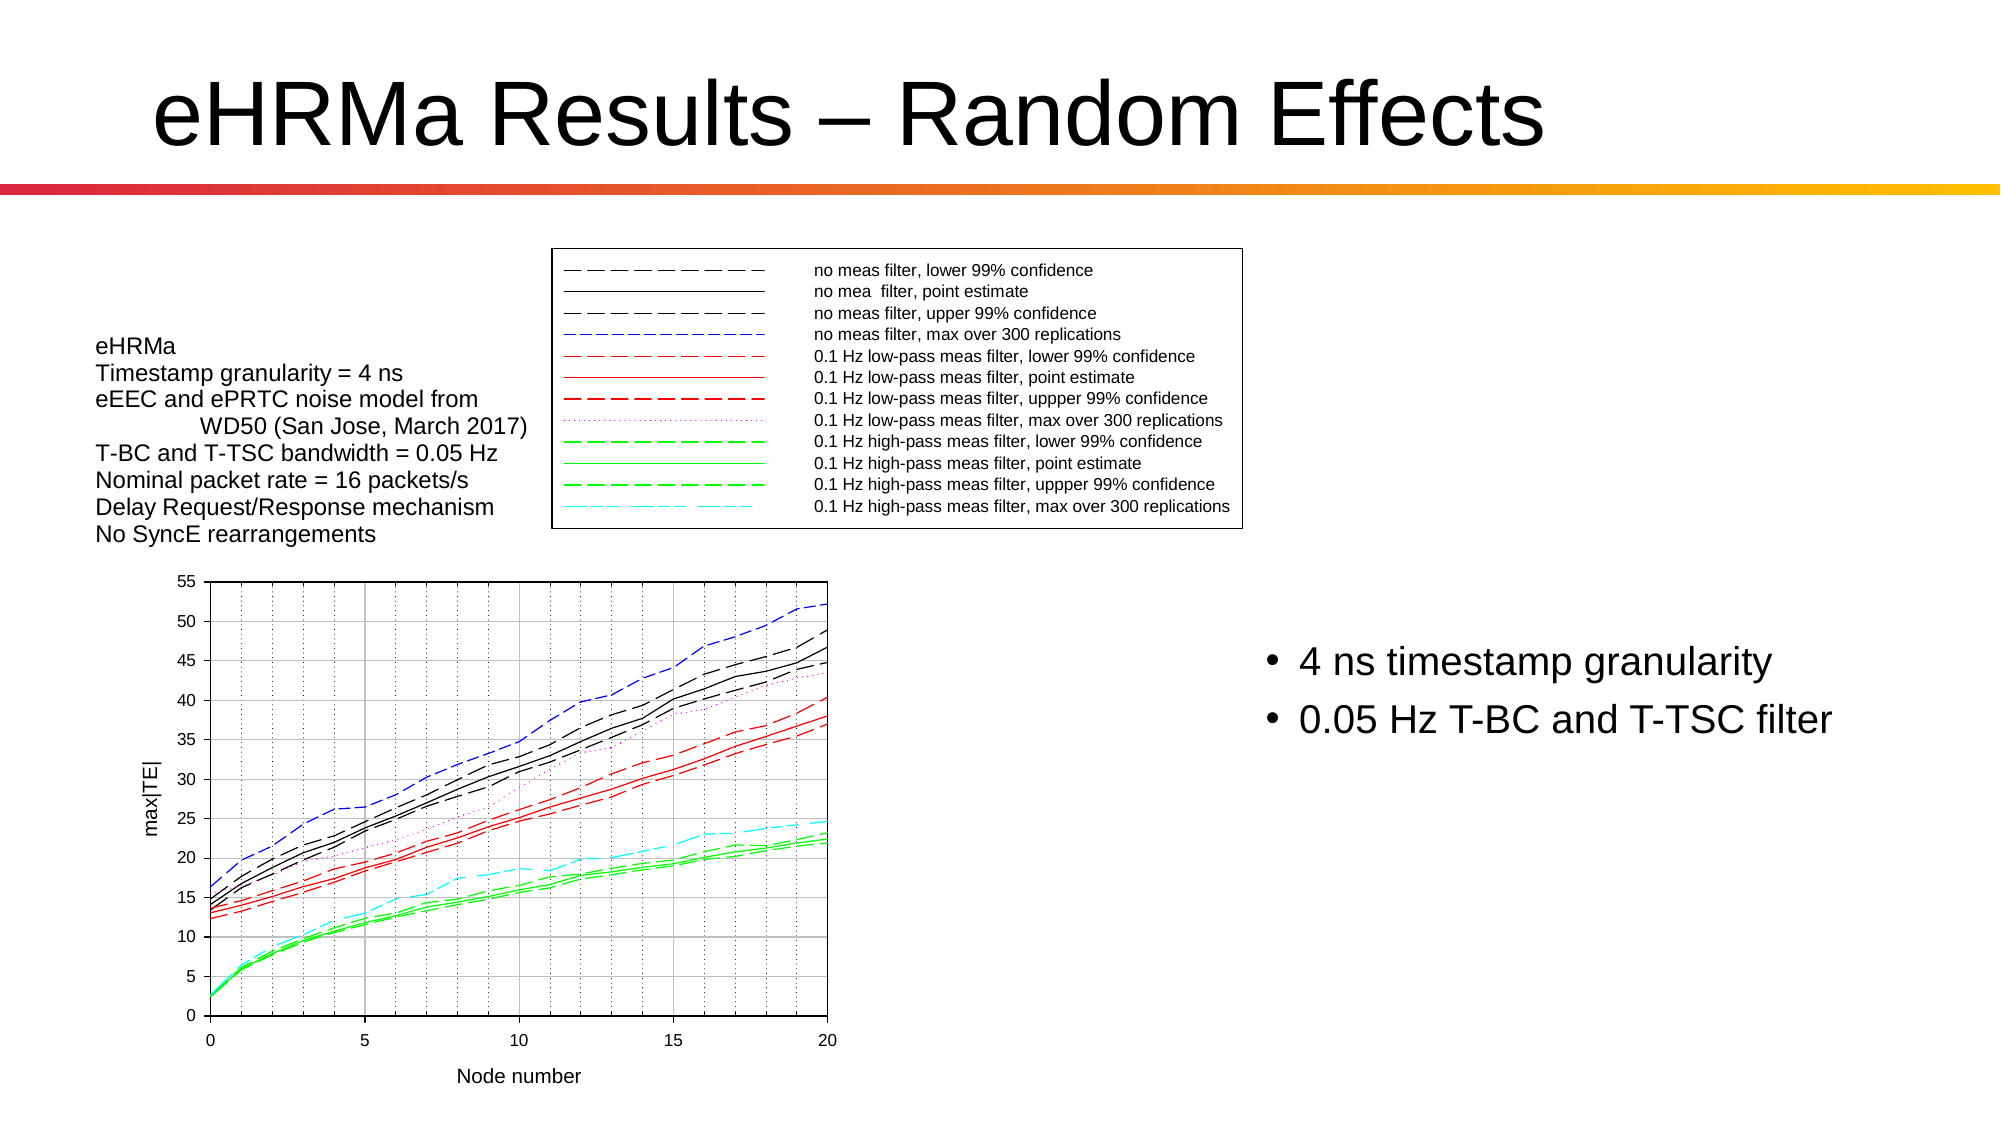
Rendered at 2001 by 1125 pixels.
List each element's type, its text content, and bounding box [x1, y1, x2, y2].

picture [90, 243, 1248, 1094]
list 4 ns timestamp granularity 0.05 Hz T-BC and T-TSC filter [1250, 633, 1935, 752]
title eHRMa Results – Random Effects [137, 24, 1969, 209]
